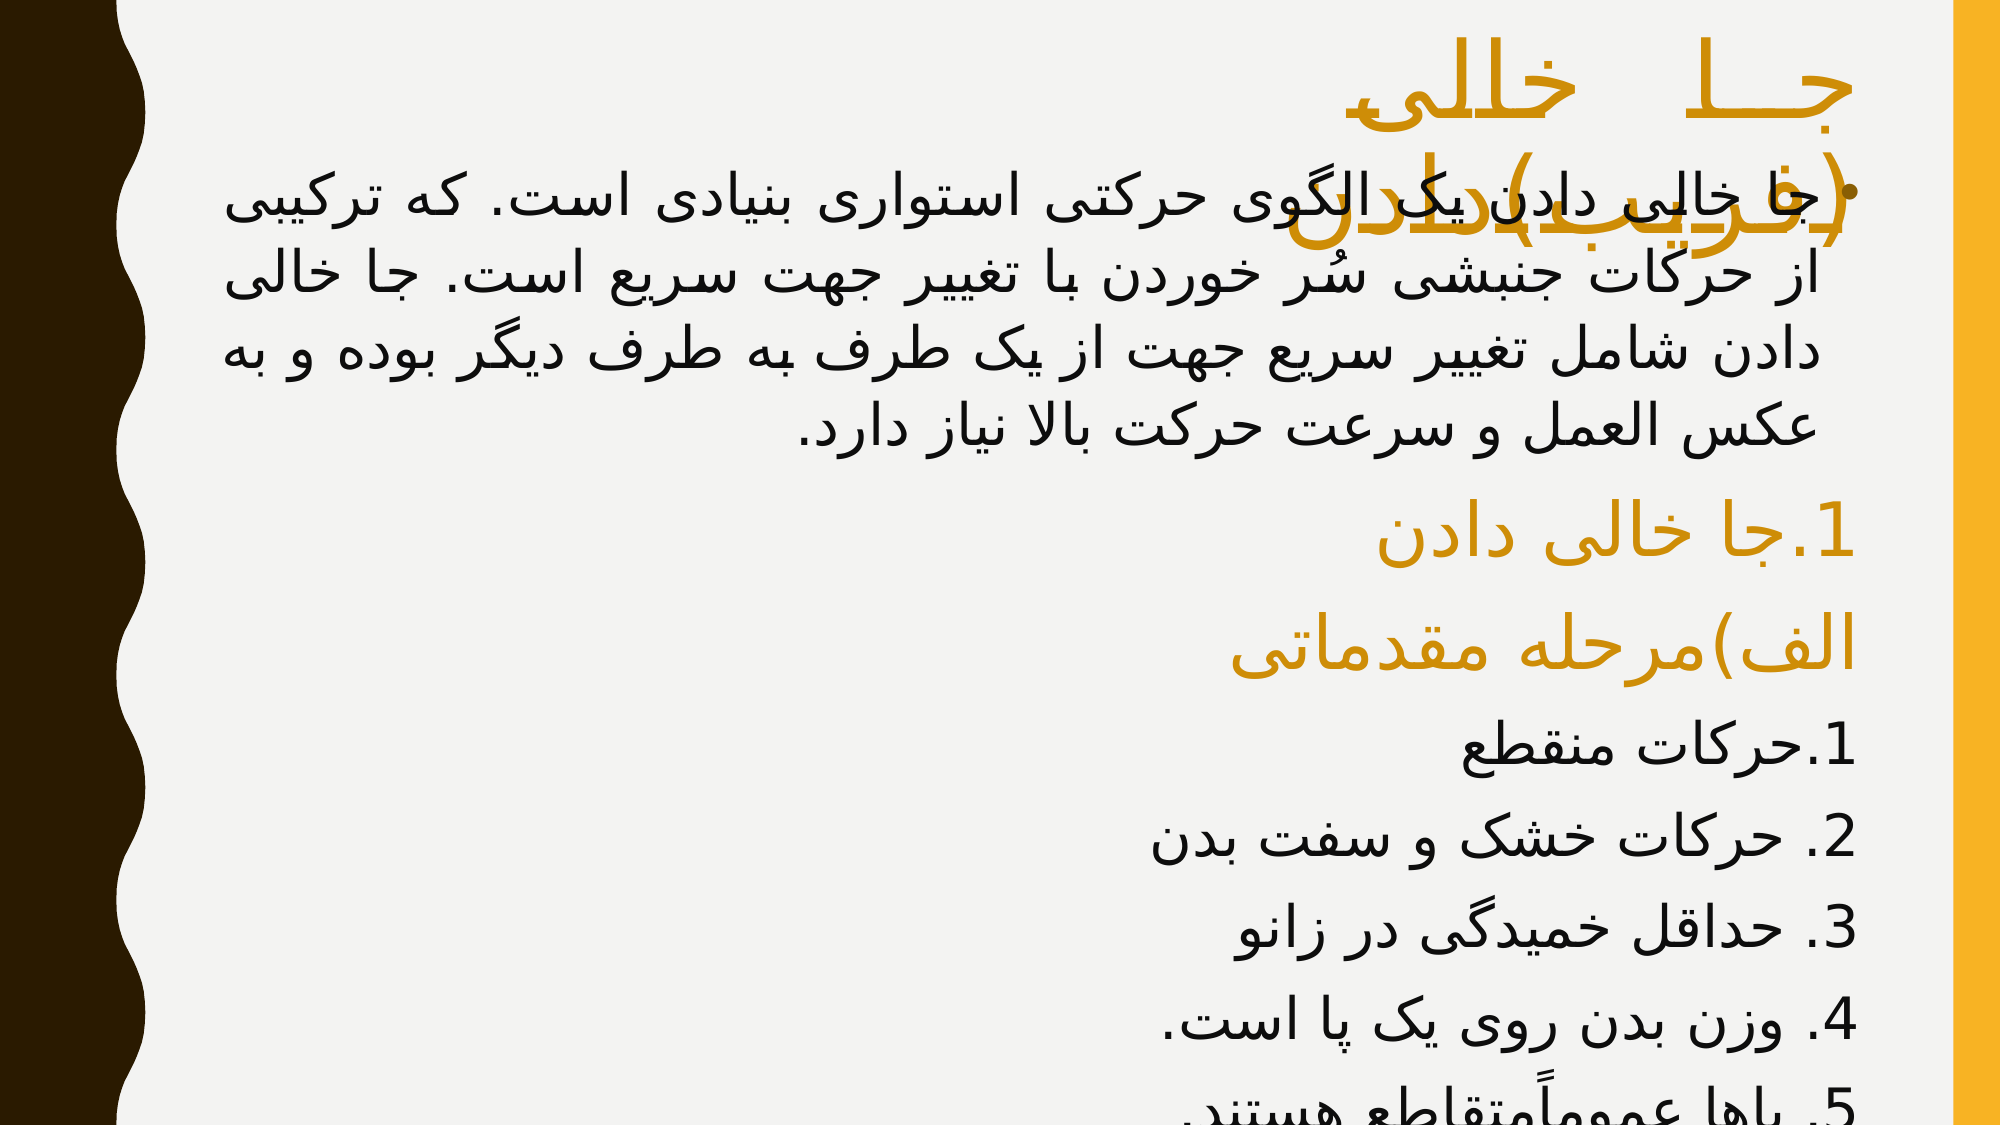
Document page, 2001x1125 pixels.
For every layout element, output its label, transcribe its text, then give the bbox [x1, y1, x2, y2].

list جا خالی دادن یک الگوی حرکتی استواری بنیادی است. که ترکیبی از حرکات جنبشی سُر خوردن با تغییر جهت سریع است. جا خالی دادن شامل تغییر سریع جهت از یک طرف به طرف دیگر بوده و به عکس العمل و سرعت حرکت بالا نیاز دارد. 1.جا خالی دادن الف)مرحله مقدماتی 1.حرکات منقطع 2. حرکات خشک و سفت بدن 3. حداقل خمیدگی در زانو 4. وزن بدن روی یک پا است. 5. پاها عموماًمتقاطع هستند. [205, 142, 1875, 1085]
title جا خالی (فریب)دادن [1266, 19, 1875, 142]
